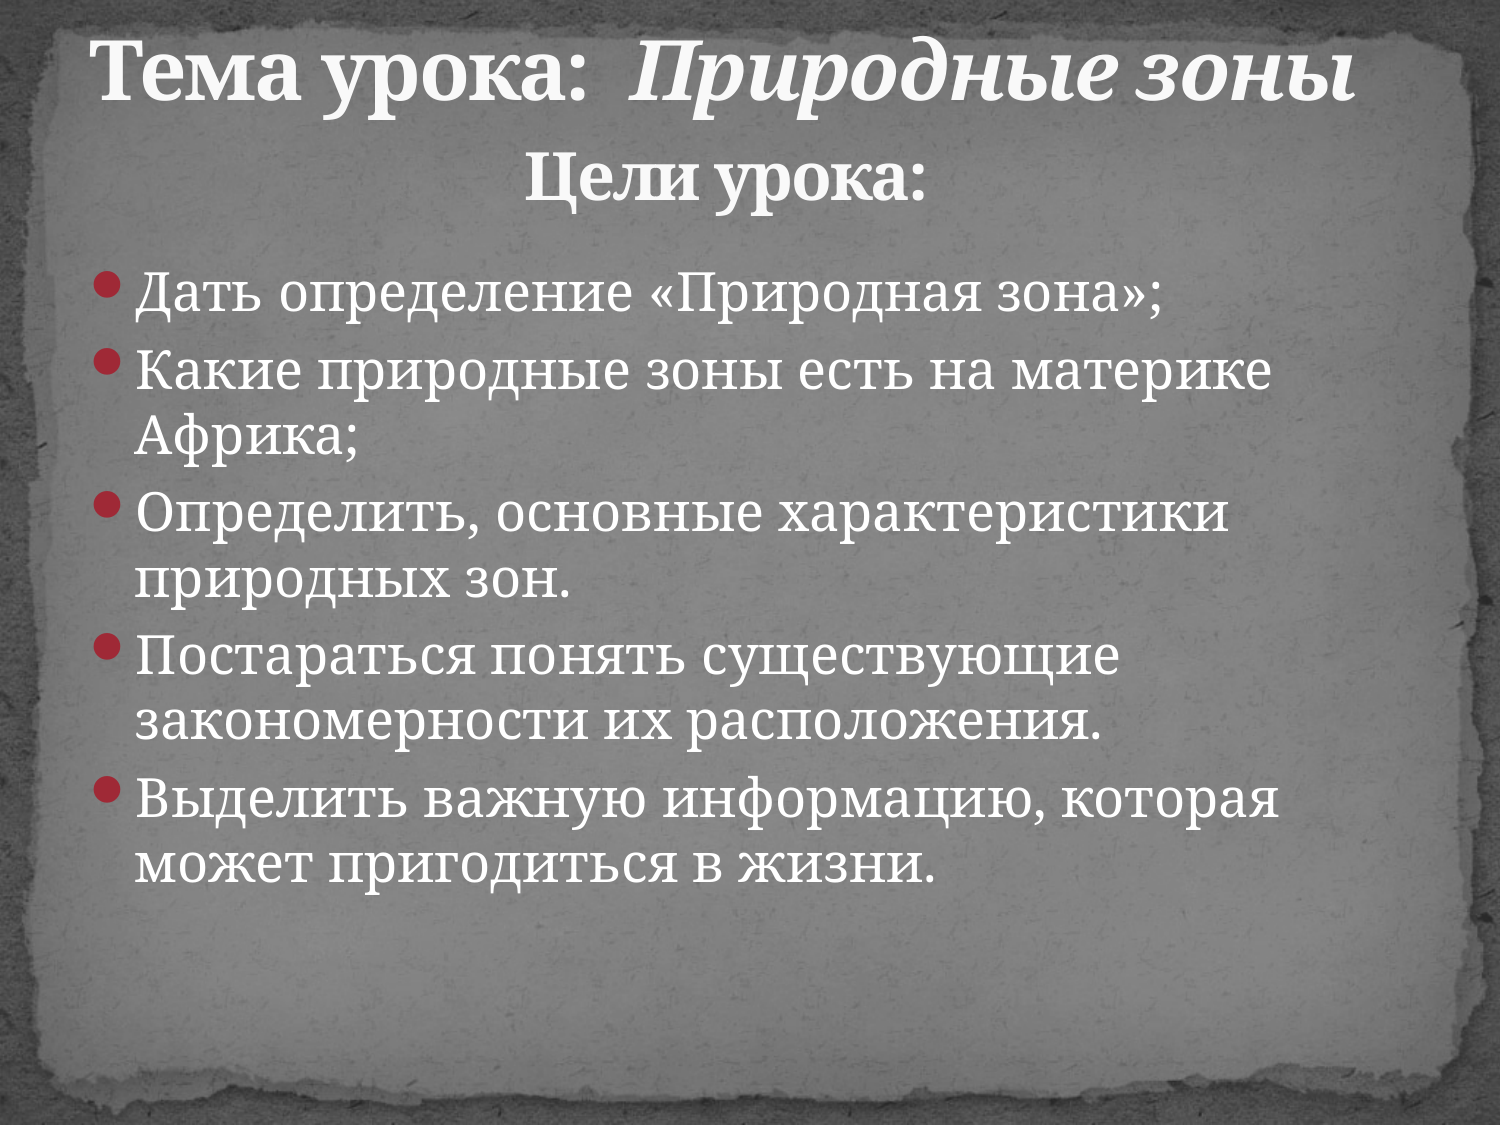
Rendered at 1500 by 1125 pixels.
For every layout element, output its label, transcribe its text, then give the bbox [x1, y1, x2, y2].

title Тема урока: Природные зоны Цели урока: [74, 24, 1425, 225]
list Дать определение «Природная зона»; Какие природные зоны есть на материке Африка; Определить, основные характеристики природных зон. Постараться понять существующие закономерности их расположения. Выделить важную информацию, которая может пригодиться в жизни. [75, 249, 1425, 1000]
